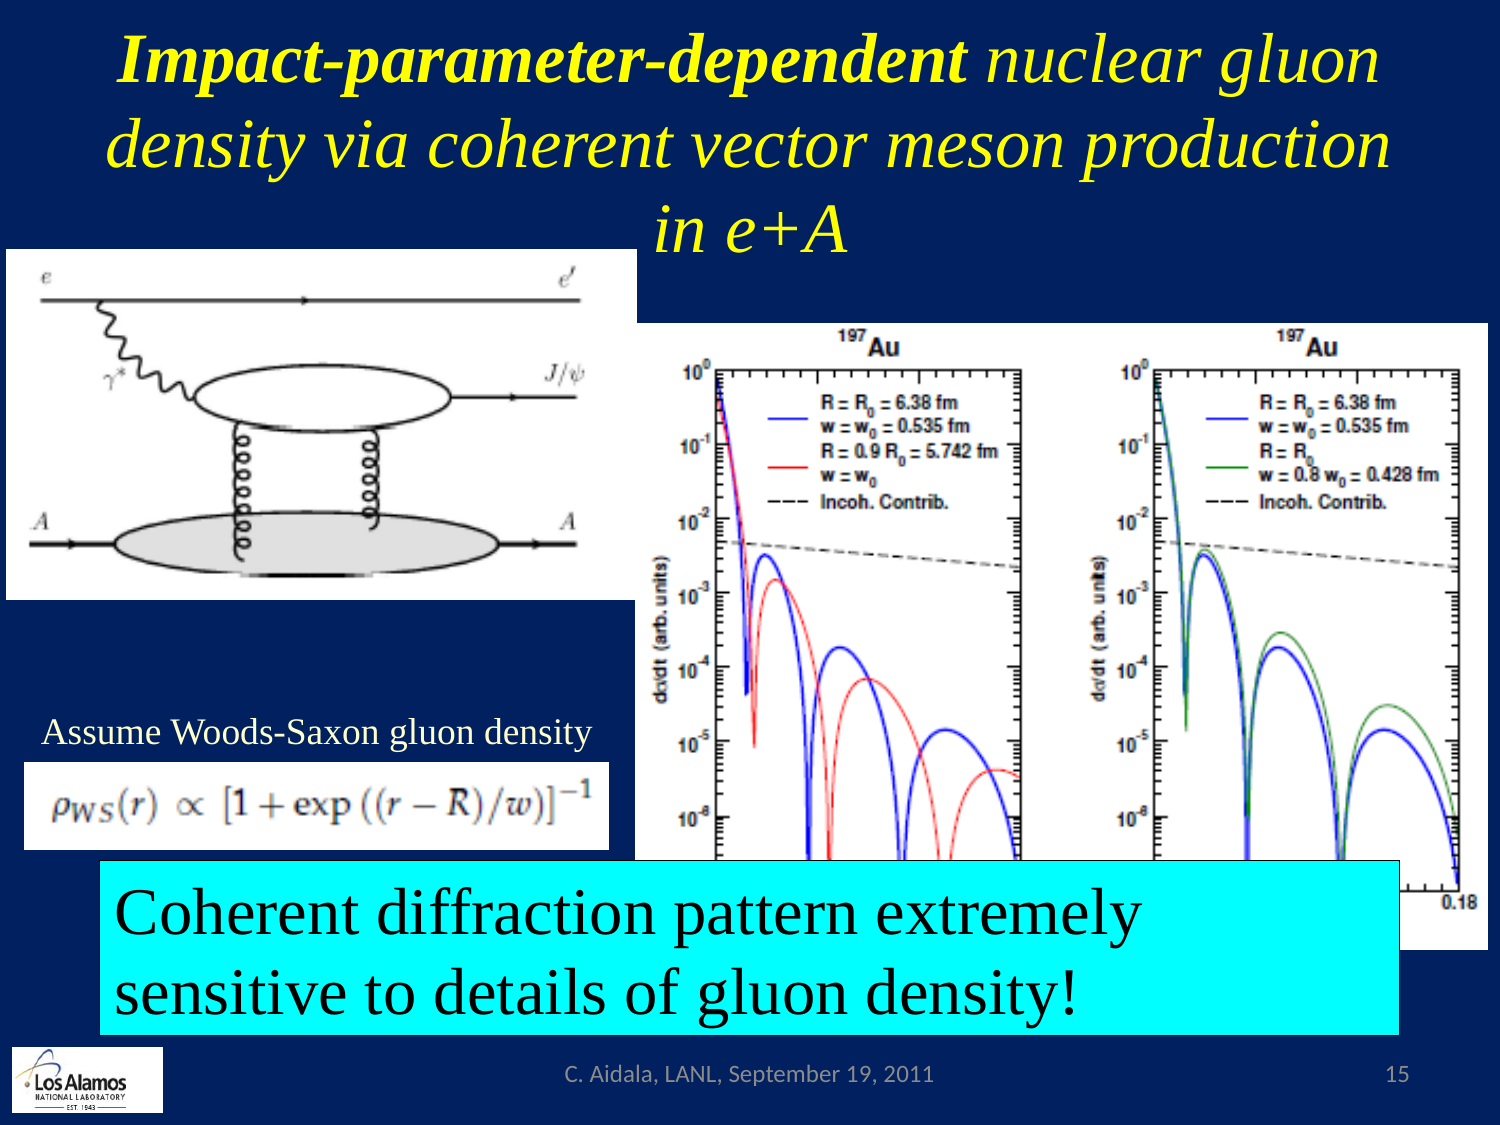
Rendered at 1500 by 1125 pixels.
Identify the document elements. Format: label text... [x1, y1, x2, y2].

slide_number 15 [1074, 1042, 1425, 1103]
picture [24, 762, 609, 851]
text_box Assume Woods-Saxon gluon density [26, 699, 608, 760]
picture [12, 1047, 163, 1113]
text_box Coherent diffraction pattern extremely sensitive to details of gluon density! [99, 860, 1400, 1036]
footer C. Aidala, LANL, September 19, 2011 [512, 1042, 988, 1103]
title Impact-parameter-dependent nuclear gluon density via coherent vector meson production in e+A [75, 45, 1425, 233]
picture [6, 249, 1488, 951]
